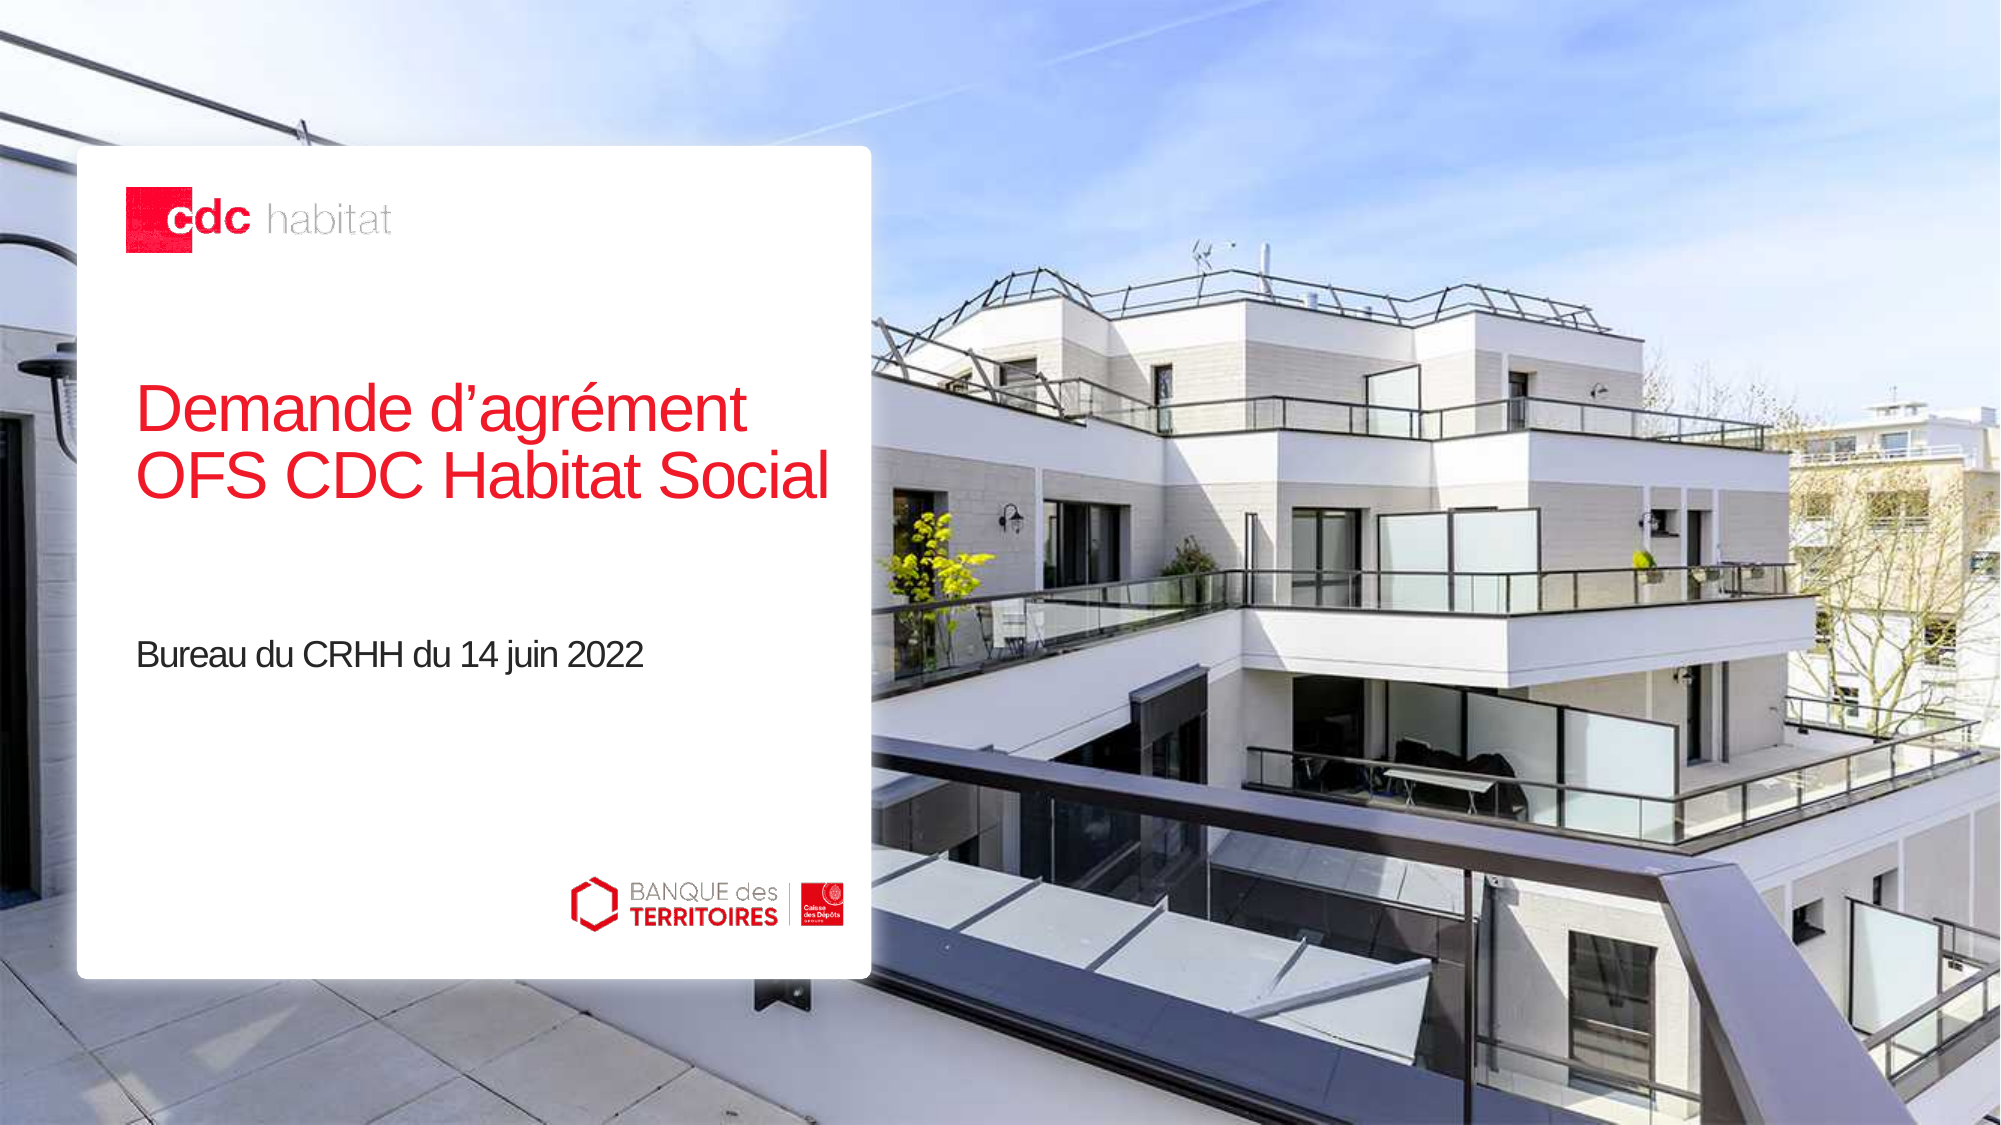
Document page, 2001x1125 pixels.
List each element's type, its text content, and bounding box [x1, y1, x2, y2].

picture [0, 0, 2001, 1125]
text_box Bureau du CRHH du 14 juin 2022 [135, 551, 851, 676]
text_box 14 787 Logements gérés [65, 134, 883, 990]
title Demande d’agrément OFS CDC Habitat Social [135, 345, 851, 513]
